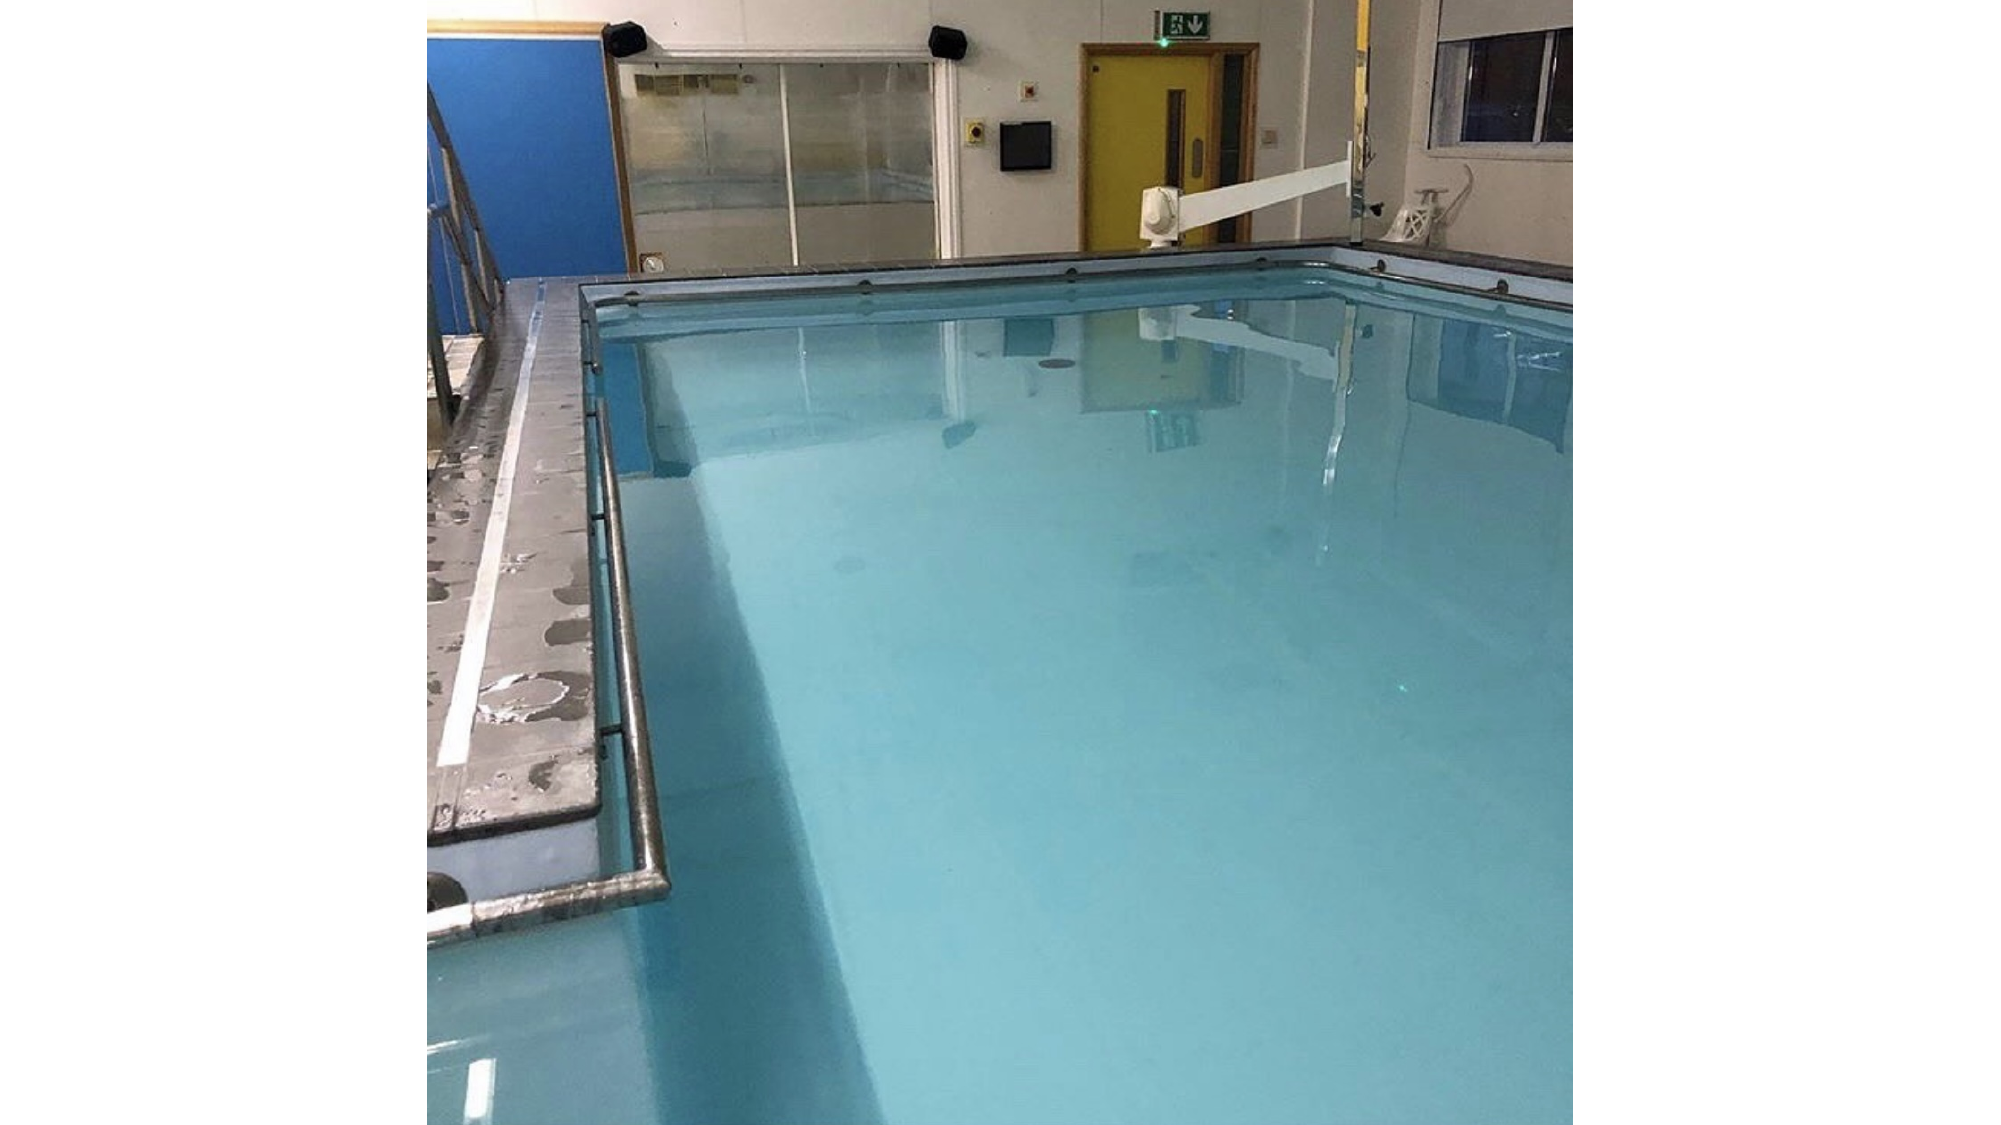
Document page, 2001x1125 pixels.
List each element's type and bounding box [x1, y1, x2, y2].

picture [427, 0, 1573, 1125]
